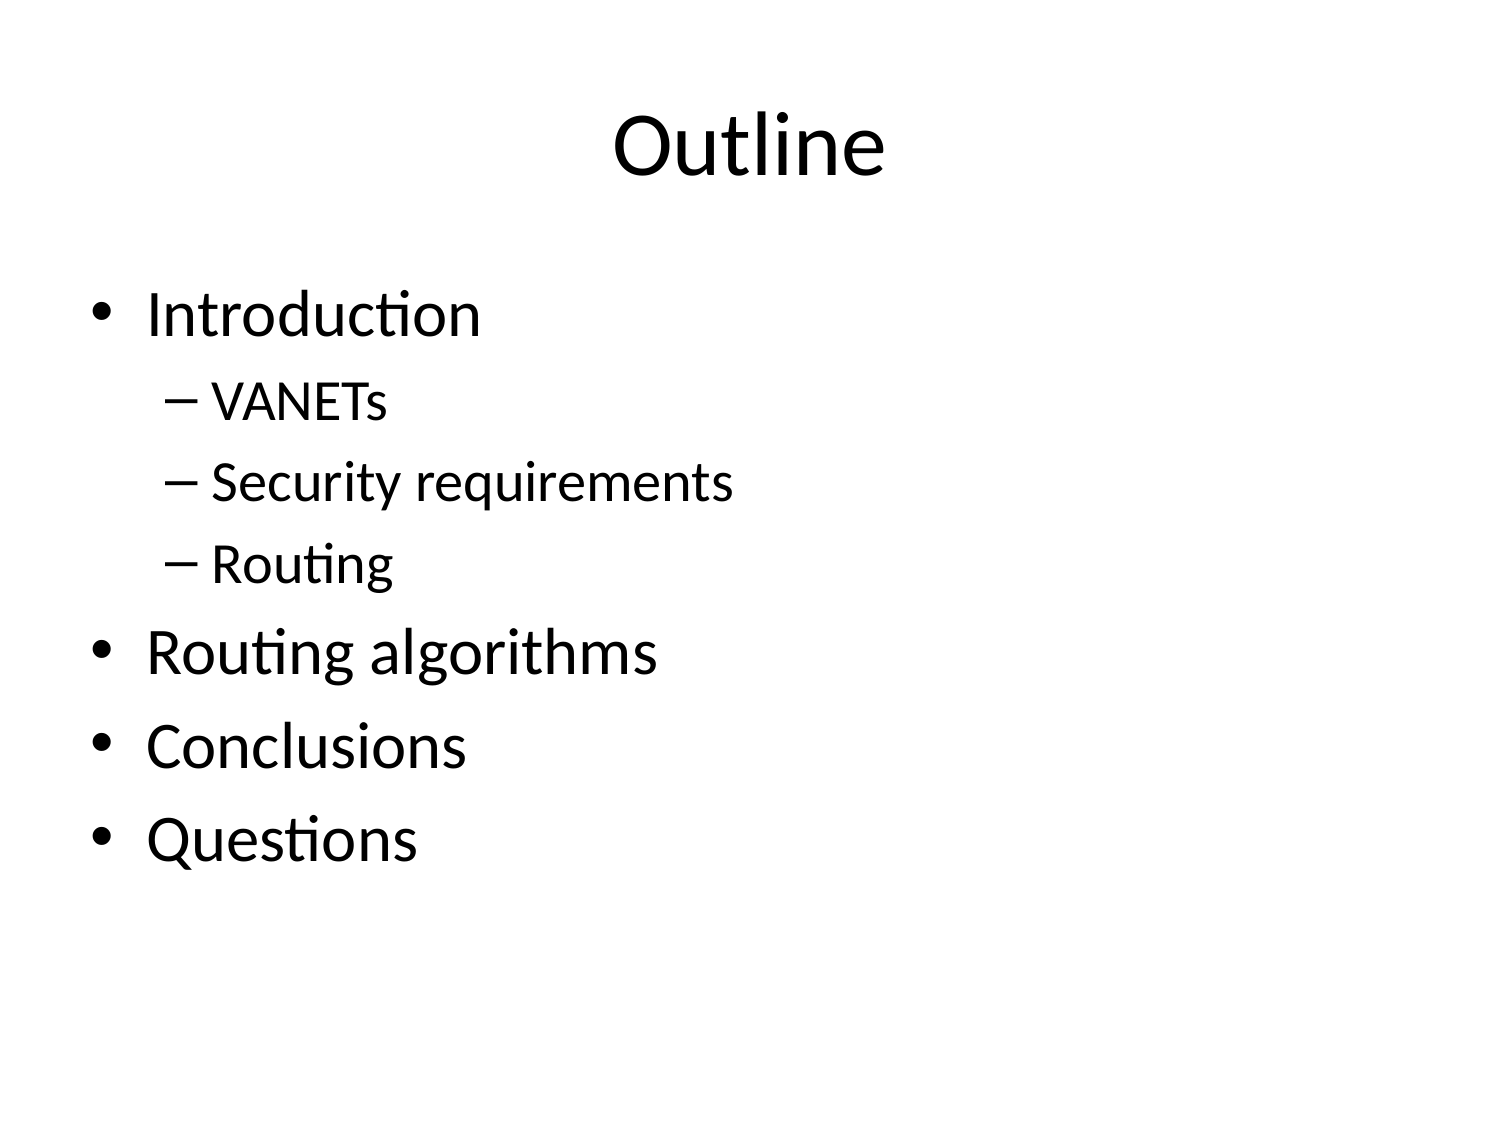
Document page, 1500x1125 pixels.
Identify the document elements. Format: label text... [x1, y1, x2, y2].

title Outline [75, 45, 1425, 233]
list Introduction VANETs Security requirements Routing Routing algorithms Conclusions Questions [75, 262, 1425, 1005]
